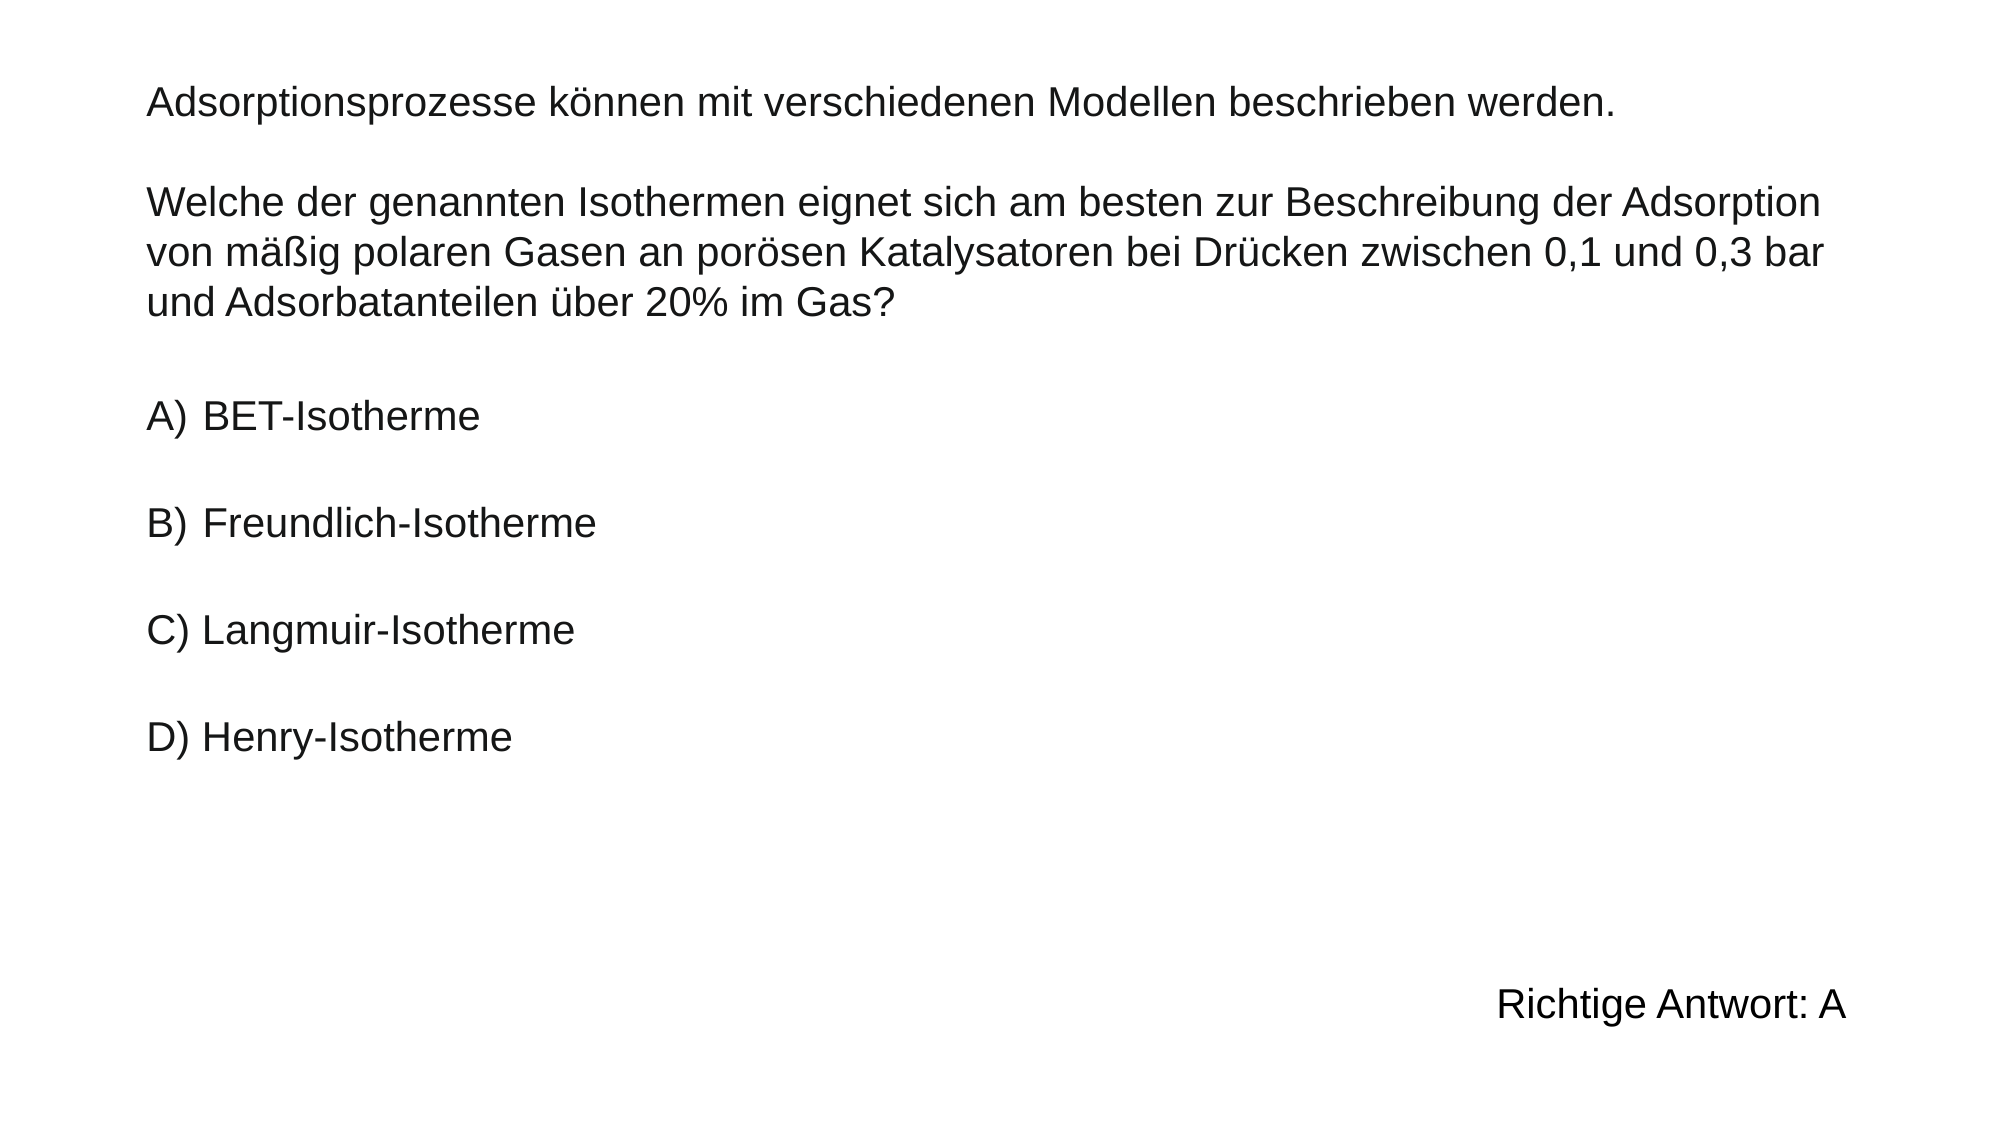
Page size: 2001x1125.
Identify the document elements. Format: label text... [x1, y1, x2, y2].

text_box Adsorptionsprozesse können mit verschiedenen Modellen beschrieben werden. Welche der genannten Isothermen eignet sich am besten zur Beschreibung der Adsorption von mäßig polaren Gasen an porösen Katalysatoren bei Drücken zwischen 0,1 und 0,3 bar und Adsorbatanteilen über 20% im Gas? BET-Isotherme Freundlich-Isotherme C) Langmuir-Isotherme D) Henry-Isotherme Richtige Antwort: A [131, 67, 1862, 1125]
